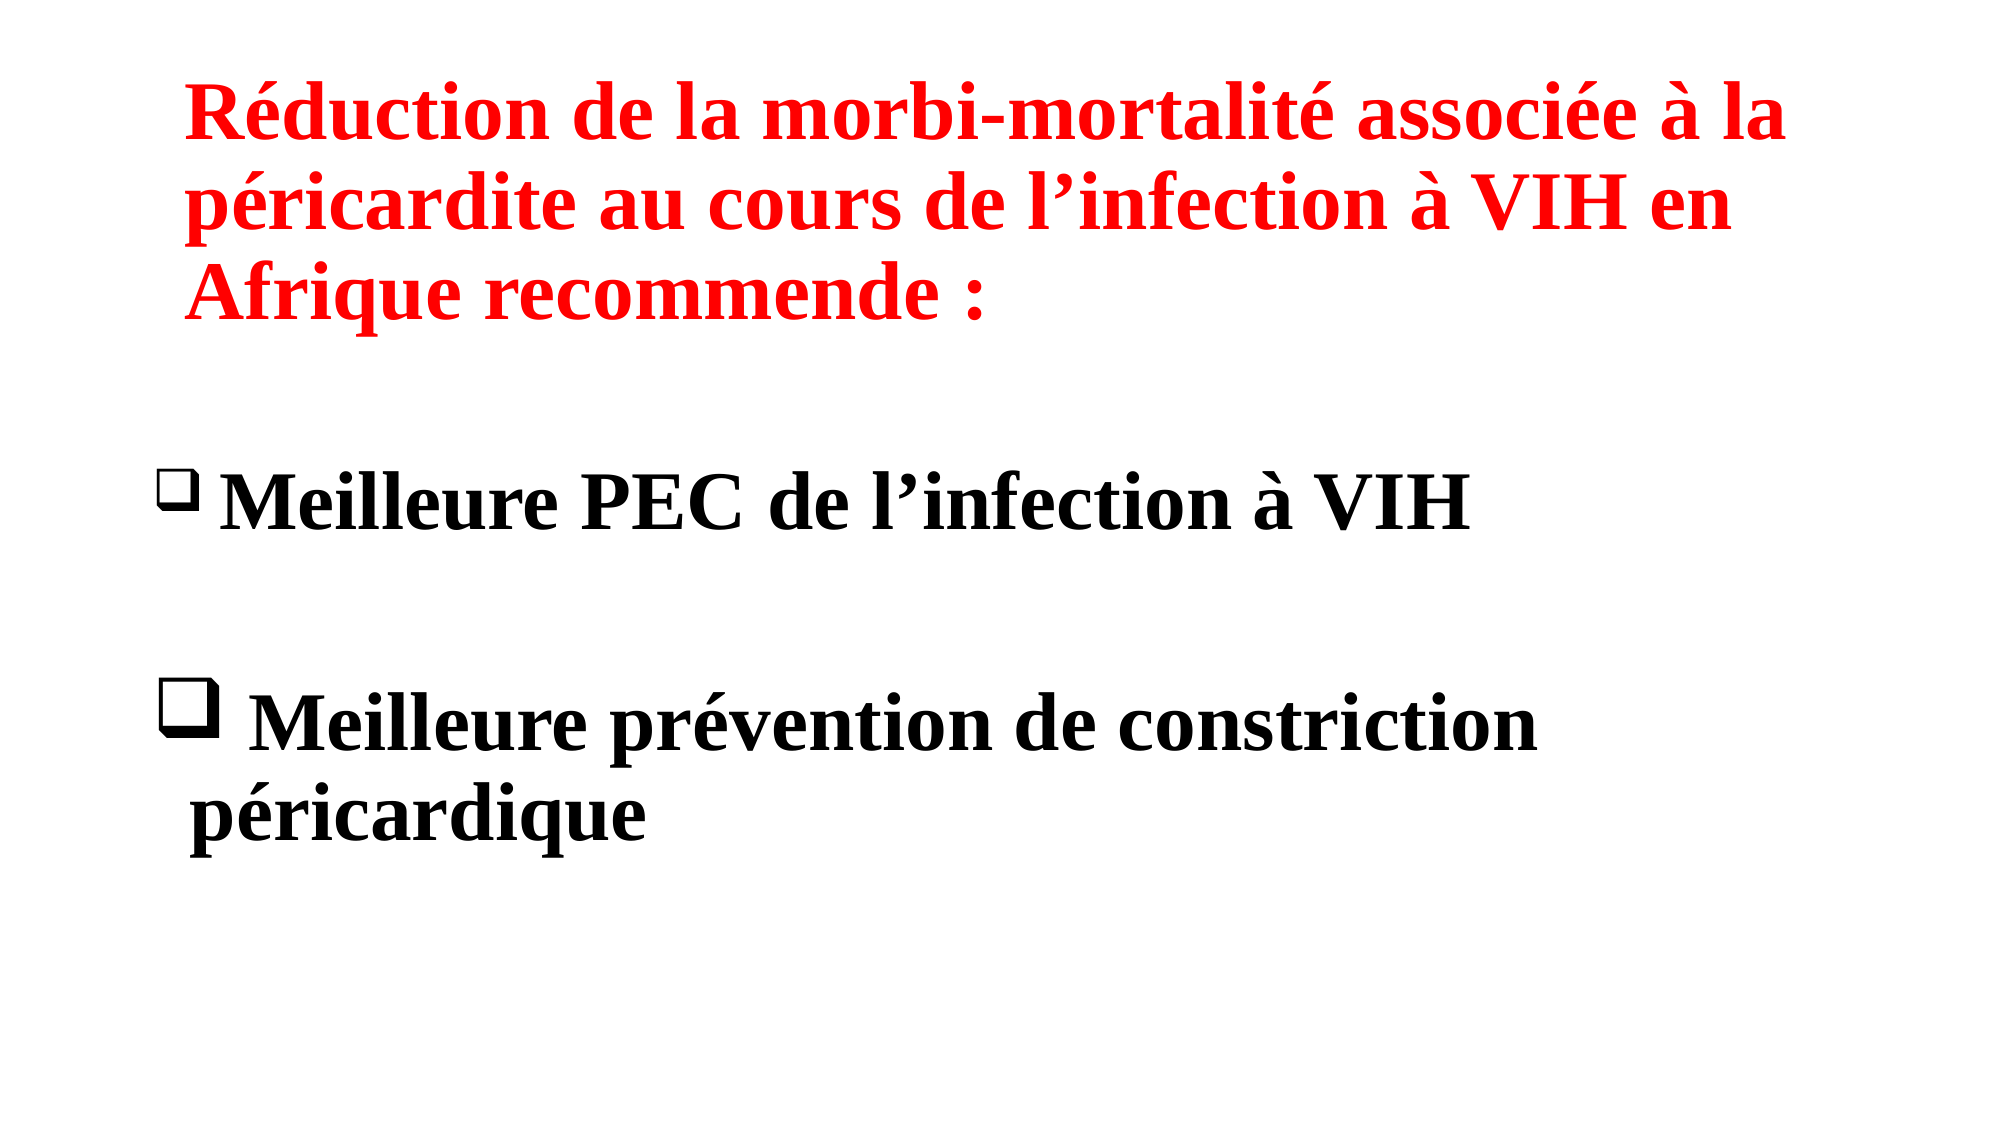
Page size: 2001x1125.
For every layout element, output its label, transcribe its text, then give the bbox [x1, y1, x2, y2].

title Réduction de la morbi-mortalité associée à la péricardite au cours de l’infection à VIH en Afrique recommende : [169, 59, 1829, 346]
list Meilleure PEC de l’infection à VIH Meilleure prévention de constriction péricardique [137, 450, 1863, 1008]
